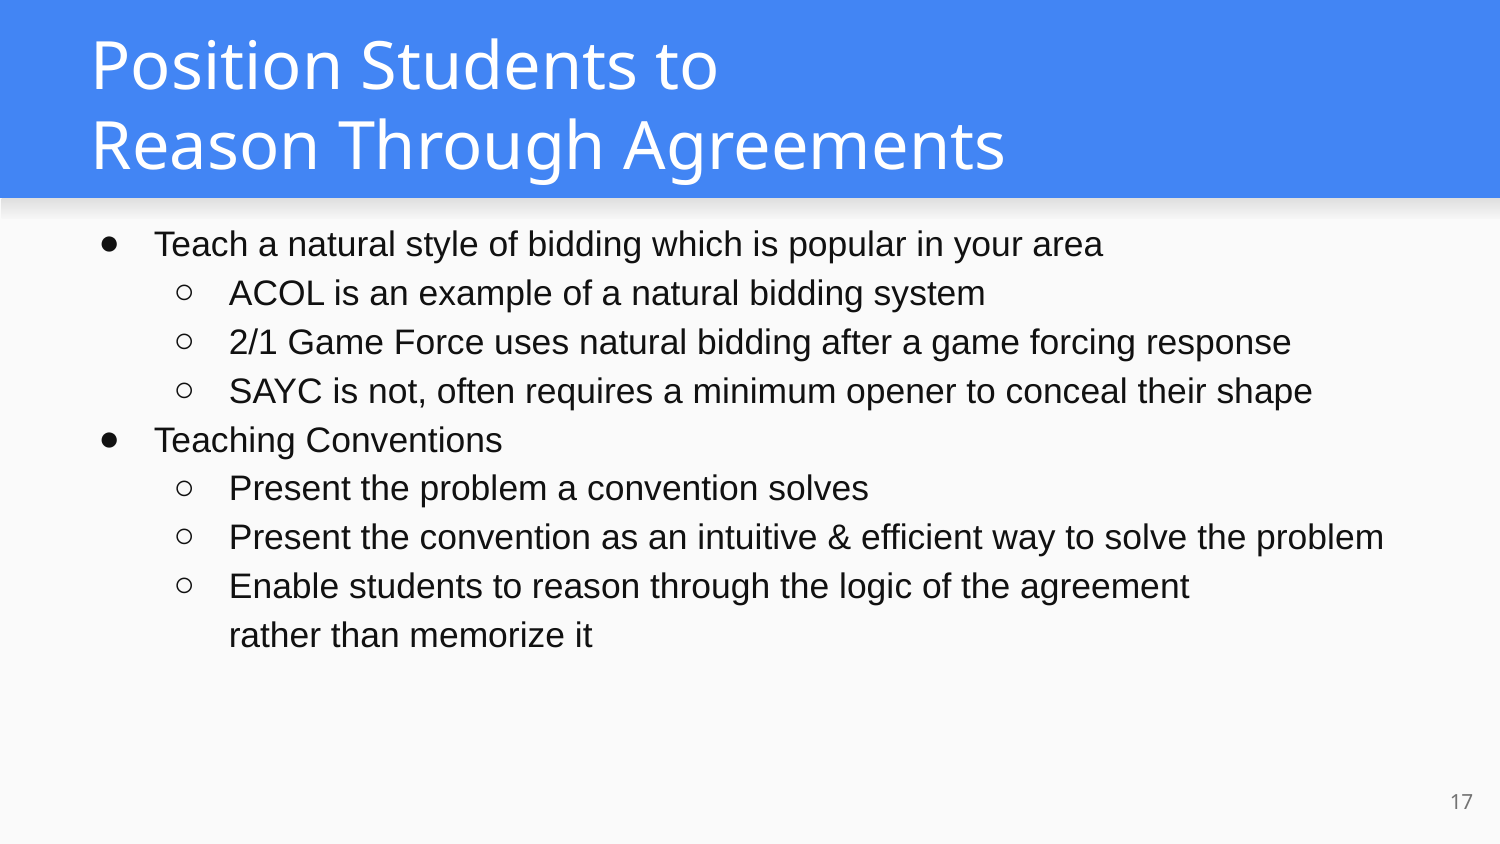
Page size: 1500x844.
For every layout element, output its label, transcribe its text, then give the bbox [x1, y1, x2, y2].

title Position Students to Reason Through Agreements [75, 72, 1425, 199]
list Teach a natural style of bidding which is popular in your area ACOL is an example of a natural bidding system 2/1 Game Force uses natural bidding after a game forcing response SAYC is not, often requires a minimum opener to conceal their shape Teaching Conventions Present the problem a convention solves Present the convention as an intuitive & efficient way to solve the problem Enable students to reason through the logic of the agreement rather than memorize it [63, 199, 1489, 645]
slide_number ‹#› [1398, 770, 1489, 835]
